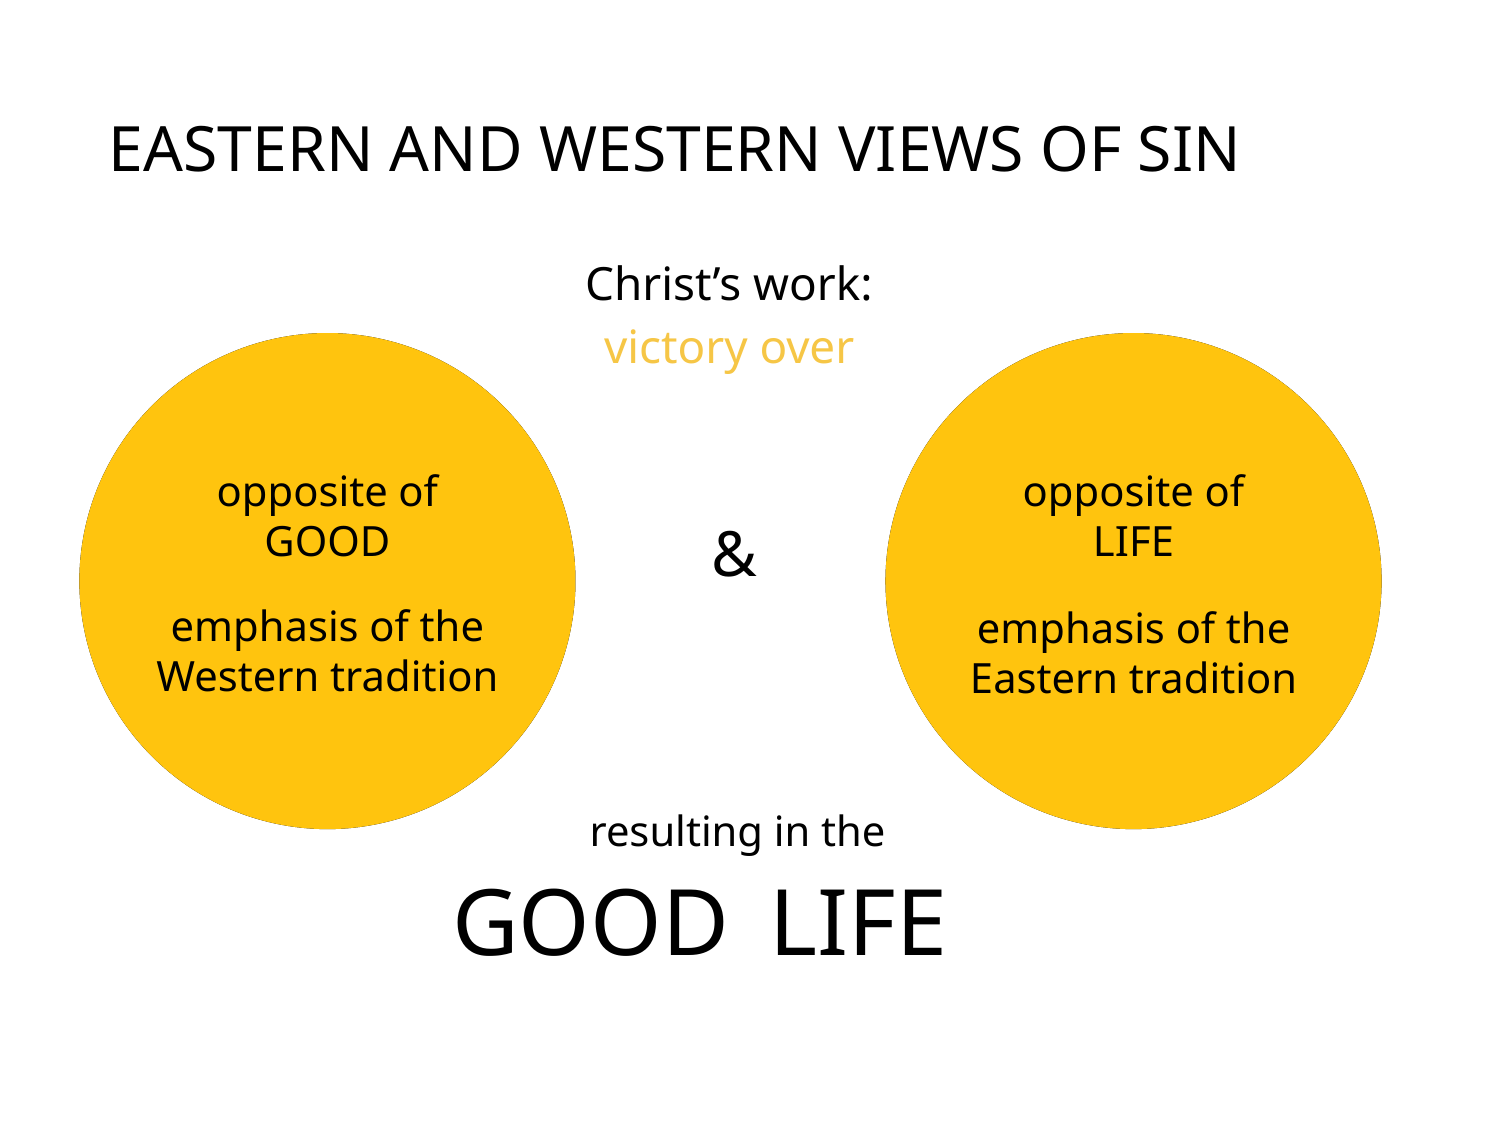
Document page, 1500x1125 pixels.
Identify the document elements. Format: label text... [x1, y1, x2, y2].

text_box emphasis of the Eastern tradition [945, 601, 1322, 703]
text_box emphasis of the Western tradition [150, 599, 505, 701]
text_box LIFE [769, 864, 1124, 975]
text_box [79, 333, 576, 830]
text_box GOOD [374, 864, 730, 975]
text_box opposite of GOOD [178, 464, 477, 565]
text_box & [711, 513, 809, 589]
text_box opposite of LIFE [1016, 464, 1251, 565]
title Eastern and Western views of sin [100, 56, 1415, 236]
text_box [885, 333, 1382, 830]
text_box resulting in the [489, 805, 986, 856]
text_box Christ’s work: victory over [481, 254, 978, 374]
